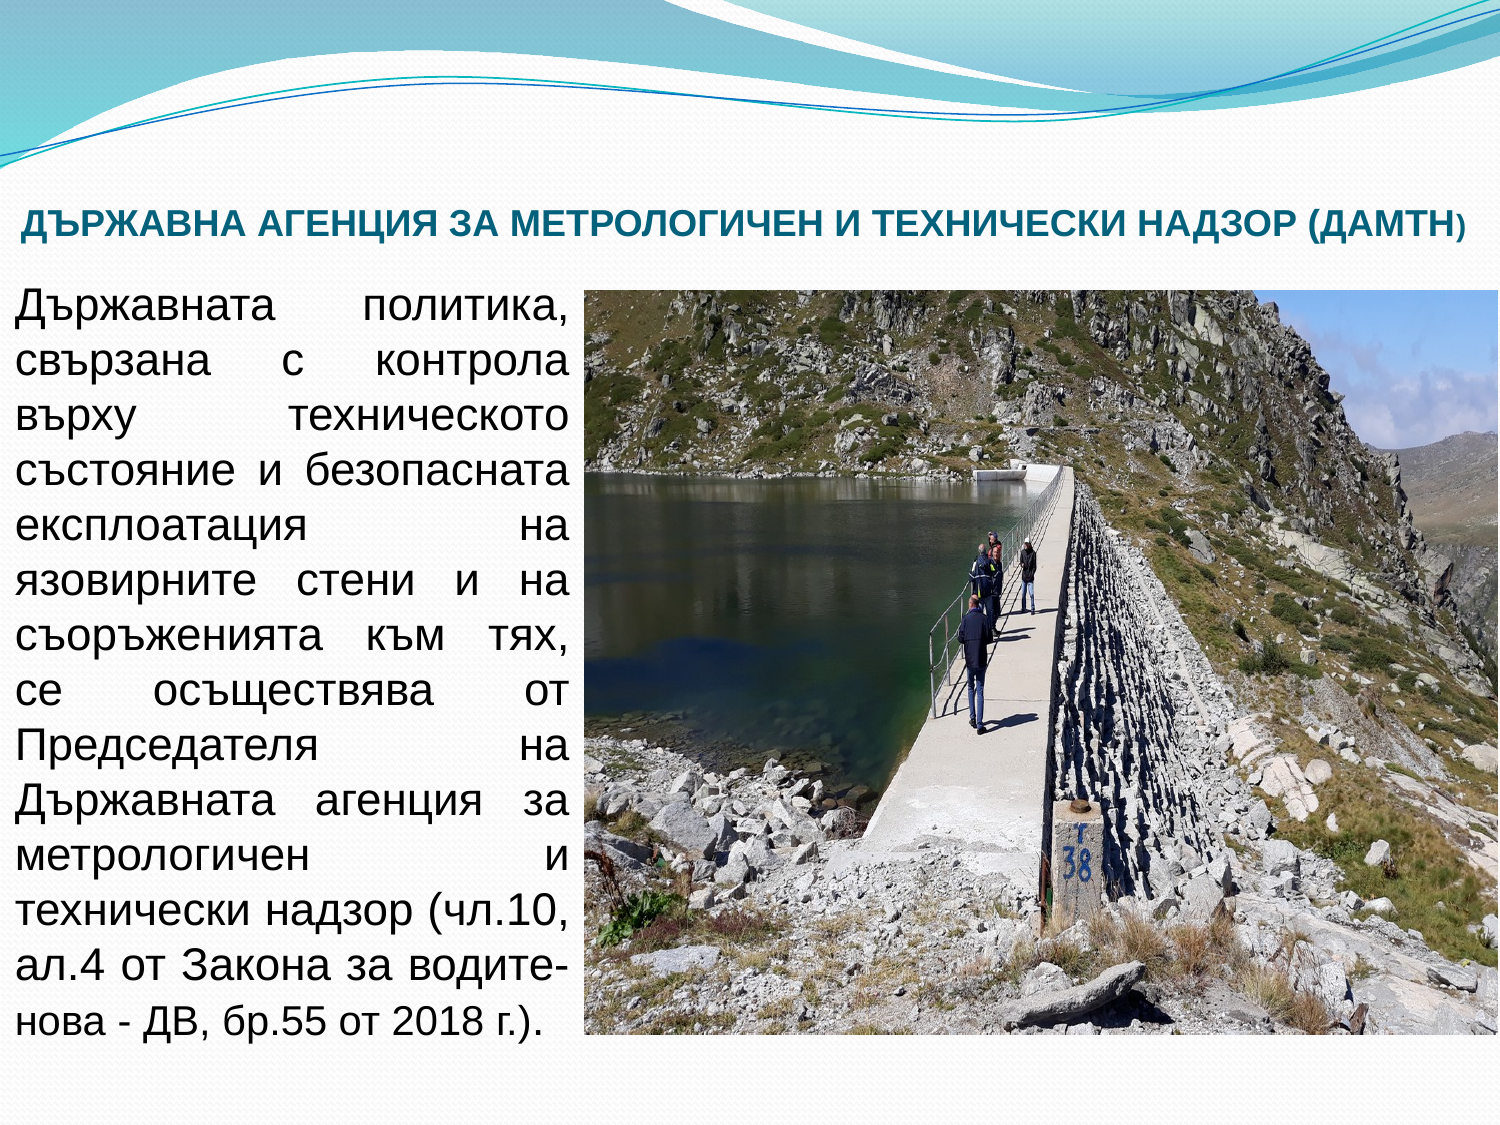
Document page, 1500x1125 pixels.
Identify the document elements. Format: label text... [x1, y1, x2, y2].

title ДЪРЖАВНА АГЕНЦИЯ ЗА МЕТРОЛОГИЧЕН И ТЕХНИЧЕСКИ НАДЗОР (ДАМТН) [0, 160, 1496, 244]
list Държавната политика, свързана с контрола върху техническото състояние и безопасната експлоатация на язовирните стени и на съоръженията към тях, се осъществява от Председателя на Държавната агенция за метрологичен и технически надзор (чл.10, ал.4 от Закона за водите- нова - ДВ, бр.55 от 2018 г.). [0, 267, 585, 1125]
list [584, 290, 1499, 1036]
title Административнонаказателна отговорност [577, 291, 585, 1047]
